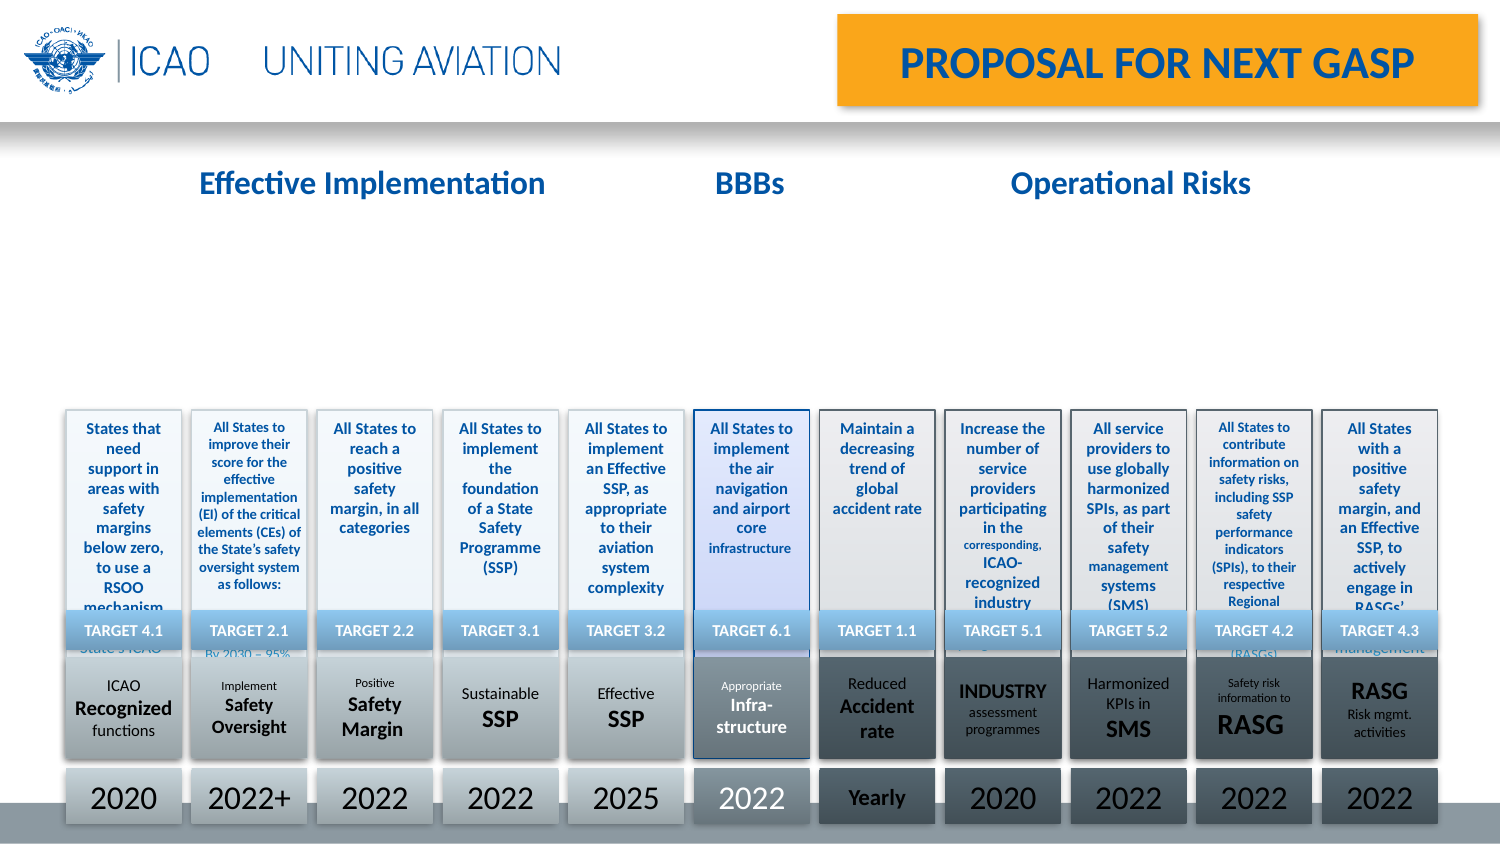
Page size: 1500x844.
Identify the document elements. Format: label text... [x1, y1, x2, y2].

picture [0, 0, 1500, 161]
text_box BBBs [692, 169, 808, 209]
text_box Operational Risks [824, 169, 1438, 209]
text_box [65, 610, 1438, 759]
text_box Effective Implementation [64, 169, 682, 209]
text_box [65, 409, 1438, 610]
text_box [65, 768, 1438, 824]
